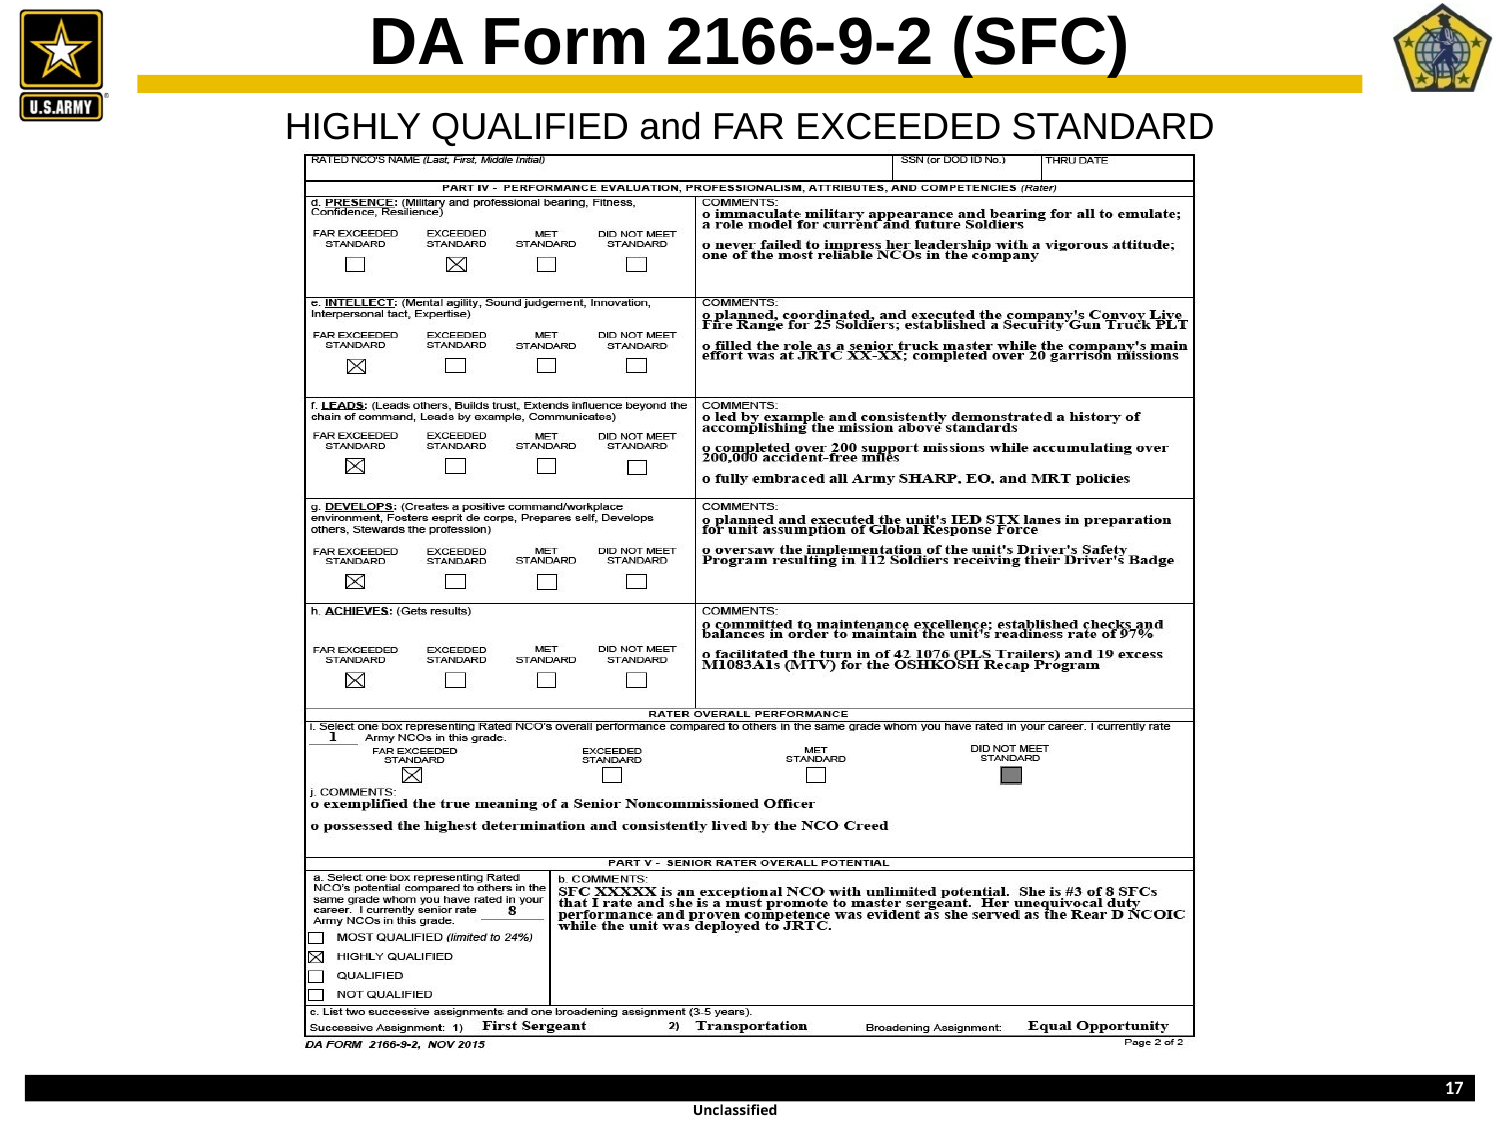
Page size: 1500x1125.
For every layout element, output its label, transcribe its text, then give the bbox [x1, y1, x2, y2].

picture [299, 149, 1201, 1051]
picture [1393, 75, 1494, 92]
text_box DA Form 2166-9-2 (SFC) [0, 0, 1500, 75]
text_box HIGHLY QUALIFIED and FAR EXCEEDED STANDARD [262, 94, 1238, 155]
picture [18, 75, 109, 122]
